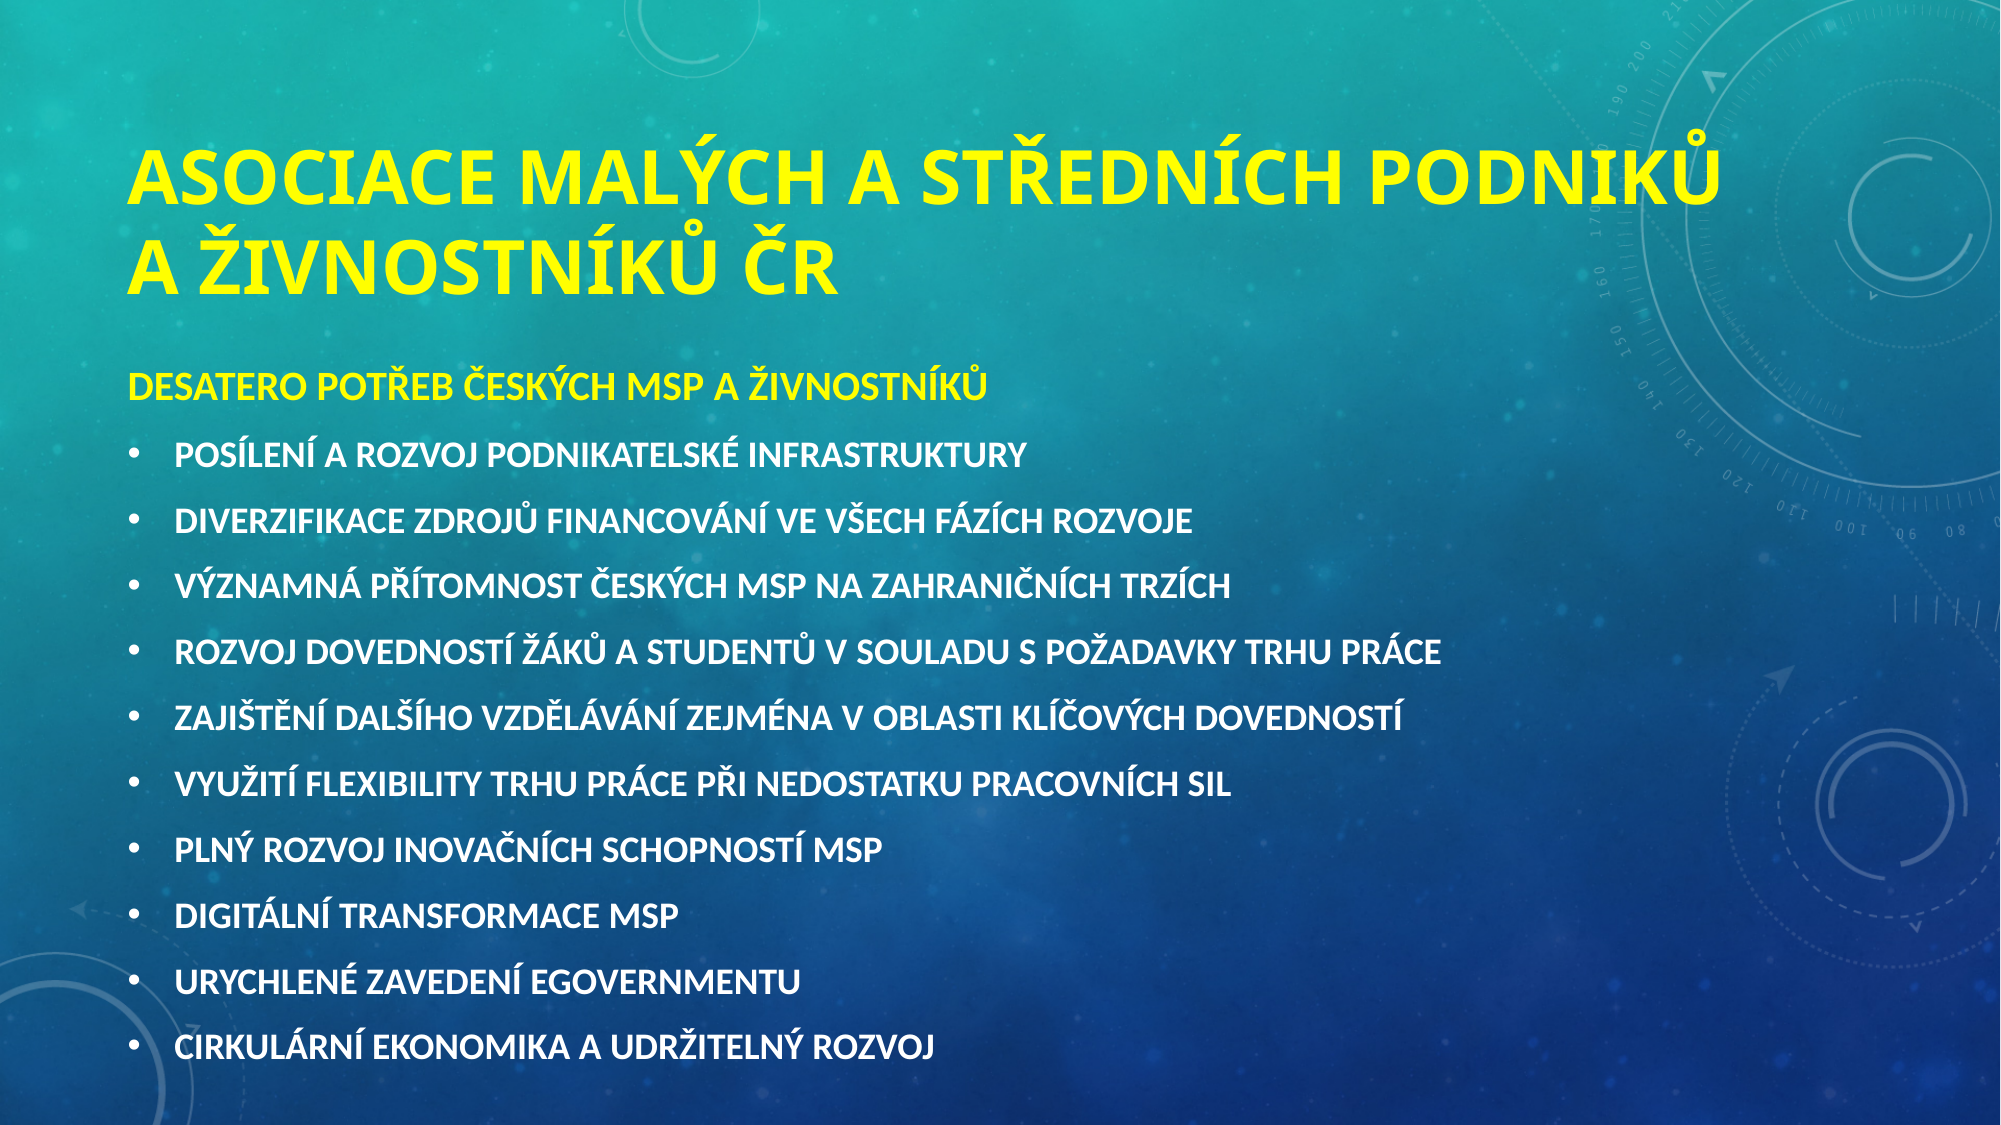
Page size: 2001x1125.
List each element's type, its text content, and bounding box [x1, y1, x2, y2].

picture [0, 0, 2001, 1125]
list DESATERO POTŘEB ČESKÝCH MSP A ŽIVNOSTNÍKŮ POSÍLENÍ A ROZVOJ PODNIKATELSKÉ INFRASTRUKTURY DIVERZIFIKACE ZDROJŮ FINANCOVÁNÍ VE VŠECH FÁZÍCH ROZVOJE VÝZNAMNÁ PŘÍTOMNOST ČESKÝCH MSP NA ZAHRANIČNÍCH TRZÍCH ROZVOJ DOVEDNOSTÍ ŽÁKŮ A STUDENTŮ V SOULADU S POŽADAVKY TRHU PRÁCE ZAJIŠTĚNÍ DALŠÍHO VZDĚLÁVÁNÍ ZEJMÉNA V OBLASTI KLÍČOVÝCH DOVEDNOSTÍ VYUŽITÍ FLEXIBILITY TRHU PRÁCE PŘI NEDOSTATKU PRACOVNÍCH SIL PLNÝ ROZVOJ INOVAČNÍCH SCHOPNOSTÍ MSP DIGITÁLNÍ TRANSFORMACE MSP URYCHLENÉ ZAVEDENÍ EGOVERNMENTU CIRKULÁRNÍ EKONOMIKA A UDRŽITELNÝ ROZVOJ [112, 351, 1775, 1107]
title Asociace malých a středních podniků a živnostníků čr [112, 99, 1775, 339]
